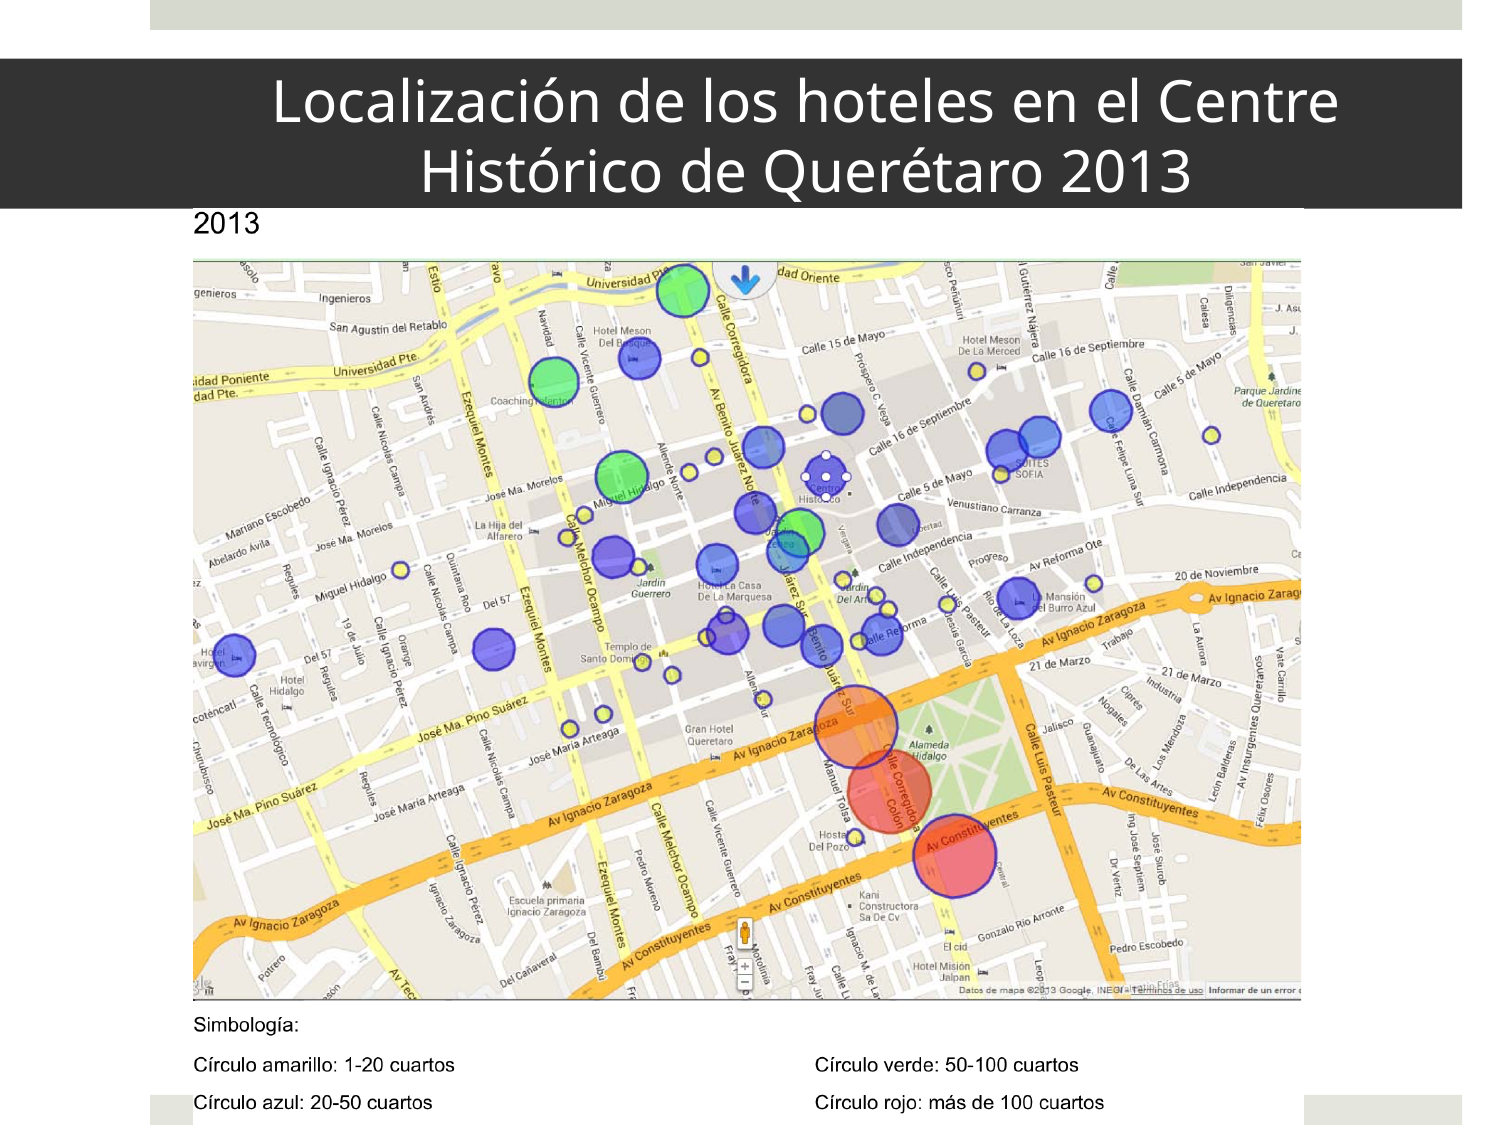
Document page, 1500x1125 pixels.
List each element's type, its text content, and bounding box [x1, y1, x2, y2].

title Localización de los hoteles en el Centre Histórico de Querétaro 2013 [0, 58, 1463, 209]
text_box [192, 208, 1305, 1125]
